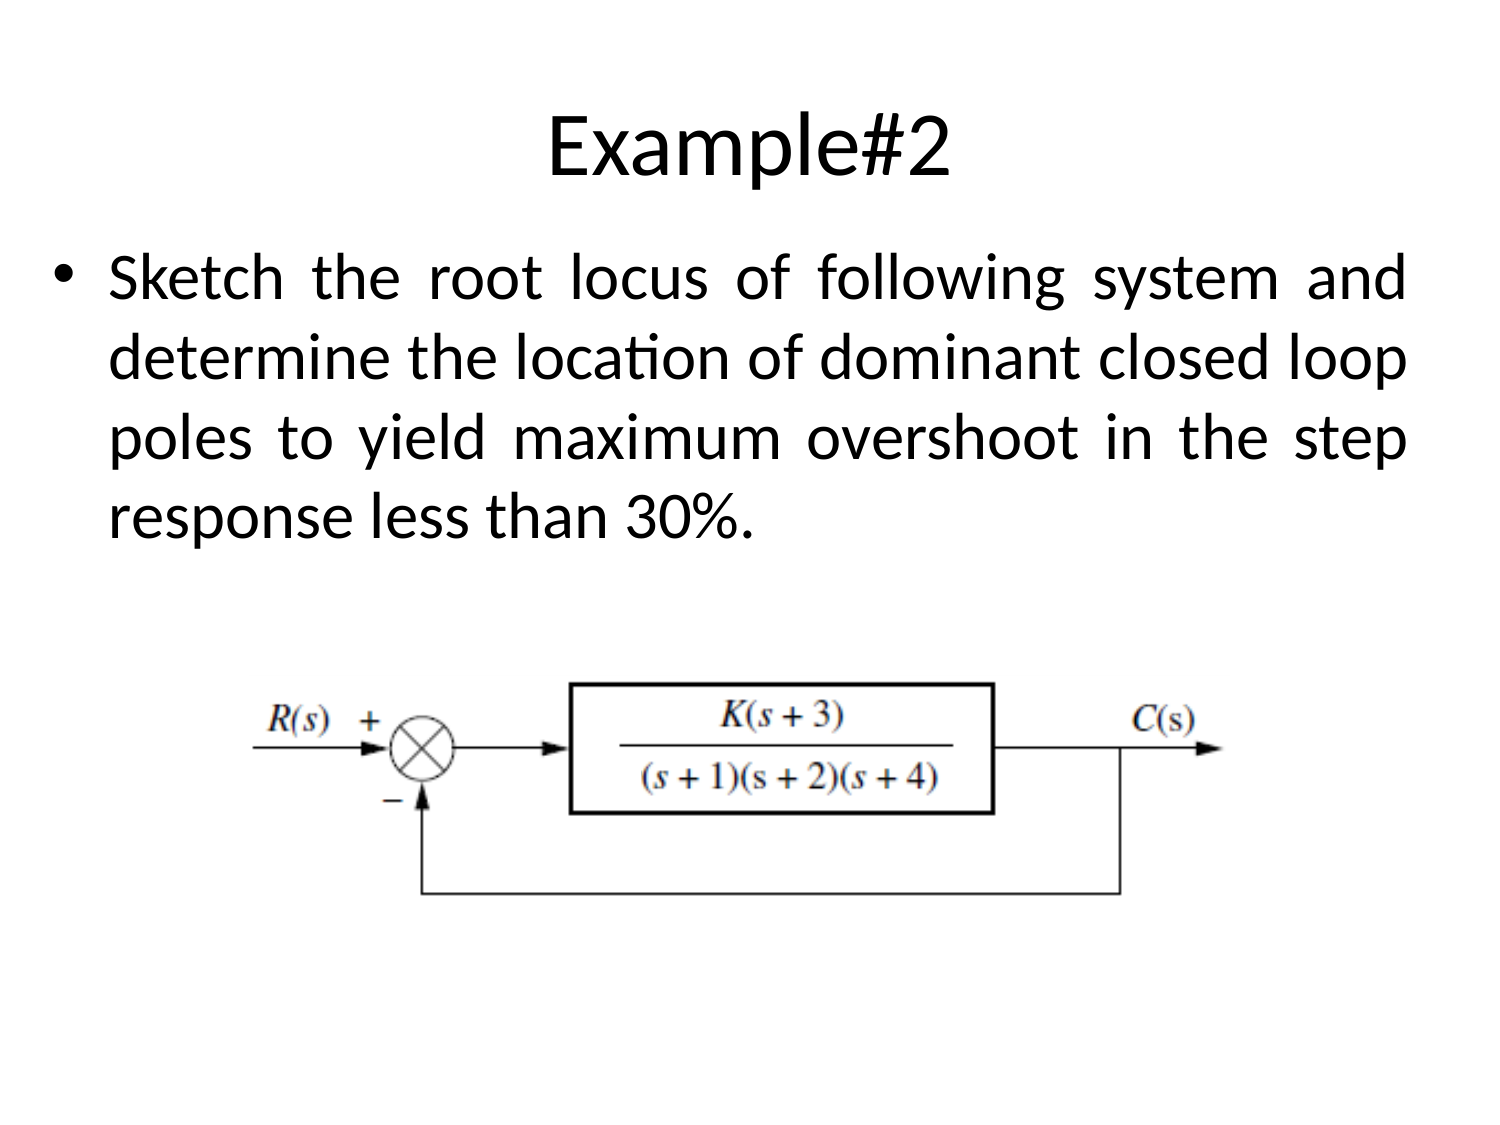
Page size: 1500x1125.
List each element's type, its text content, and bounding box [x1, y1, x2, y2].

list Sketch the root locus of following system and determine the location of dominant closed loop poles to yield maximum overshoot in the step response less than 30%. [37, 224, 1425, 968]
title Example#2 [75, 45, 1425, 224]
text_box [249, 674, 1230, 901]
